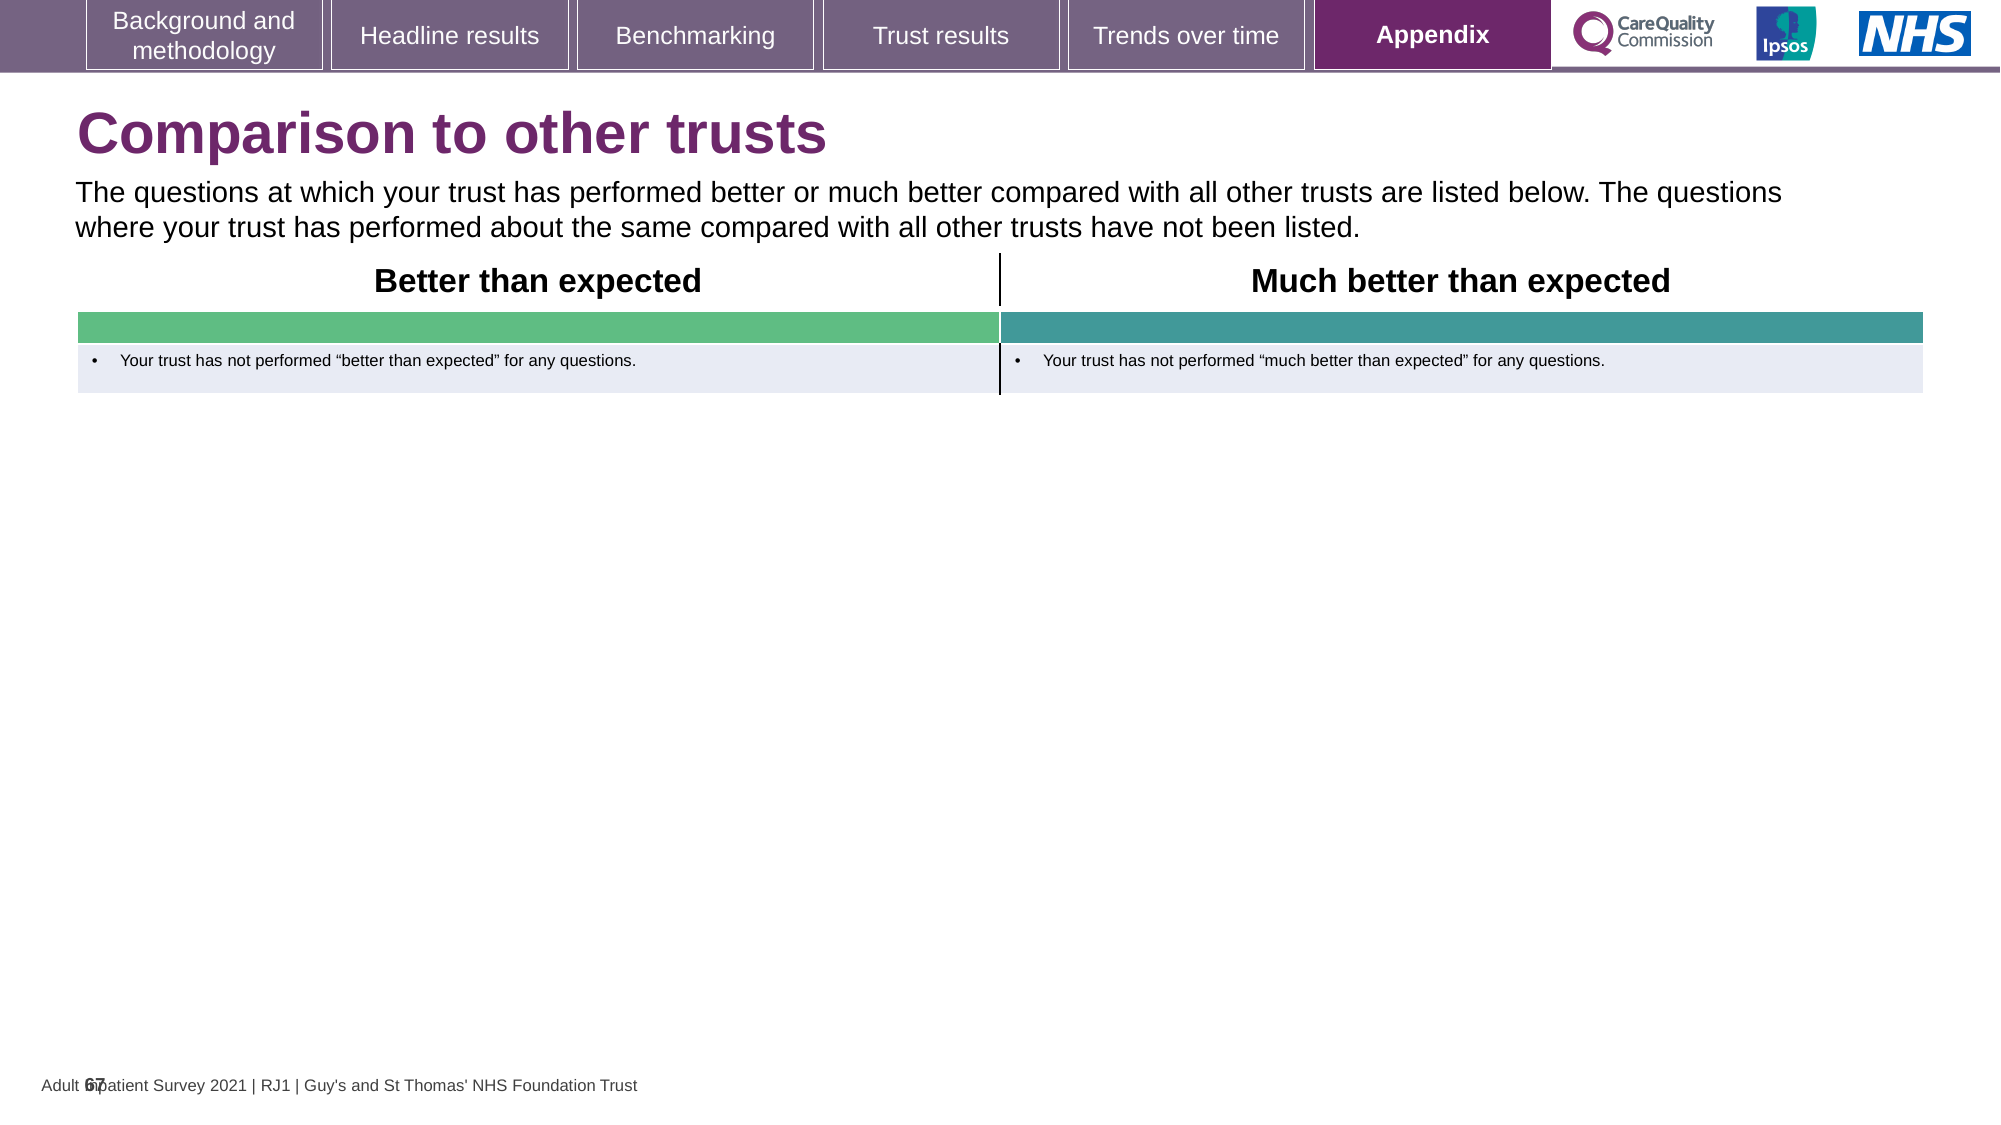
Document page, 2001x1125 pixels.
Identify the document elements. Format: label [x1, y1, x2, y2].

table_header [78, 255, 999, 306]
title [62, 81, 1936, 189]
picture [1859, 11, 1971, 56]
picture [1756, 6, 1817, 61]
text_box [84, 1065, 122, 1125]
table_cell [1001, 312, 1923, 343]
text_box [60, 165, 1887, 251]
table_header [1001, 255, 1923, 306]
table_cell [1001, 345, 1923, 393]
picture [1573, 11, 1715, 56]
chart [0, 0, 334, 84]
table_cell [78, 345, 999, 393]
table_cell [78, 312, 999, 343]
